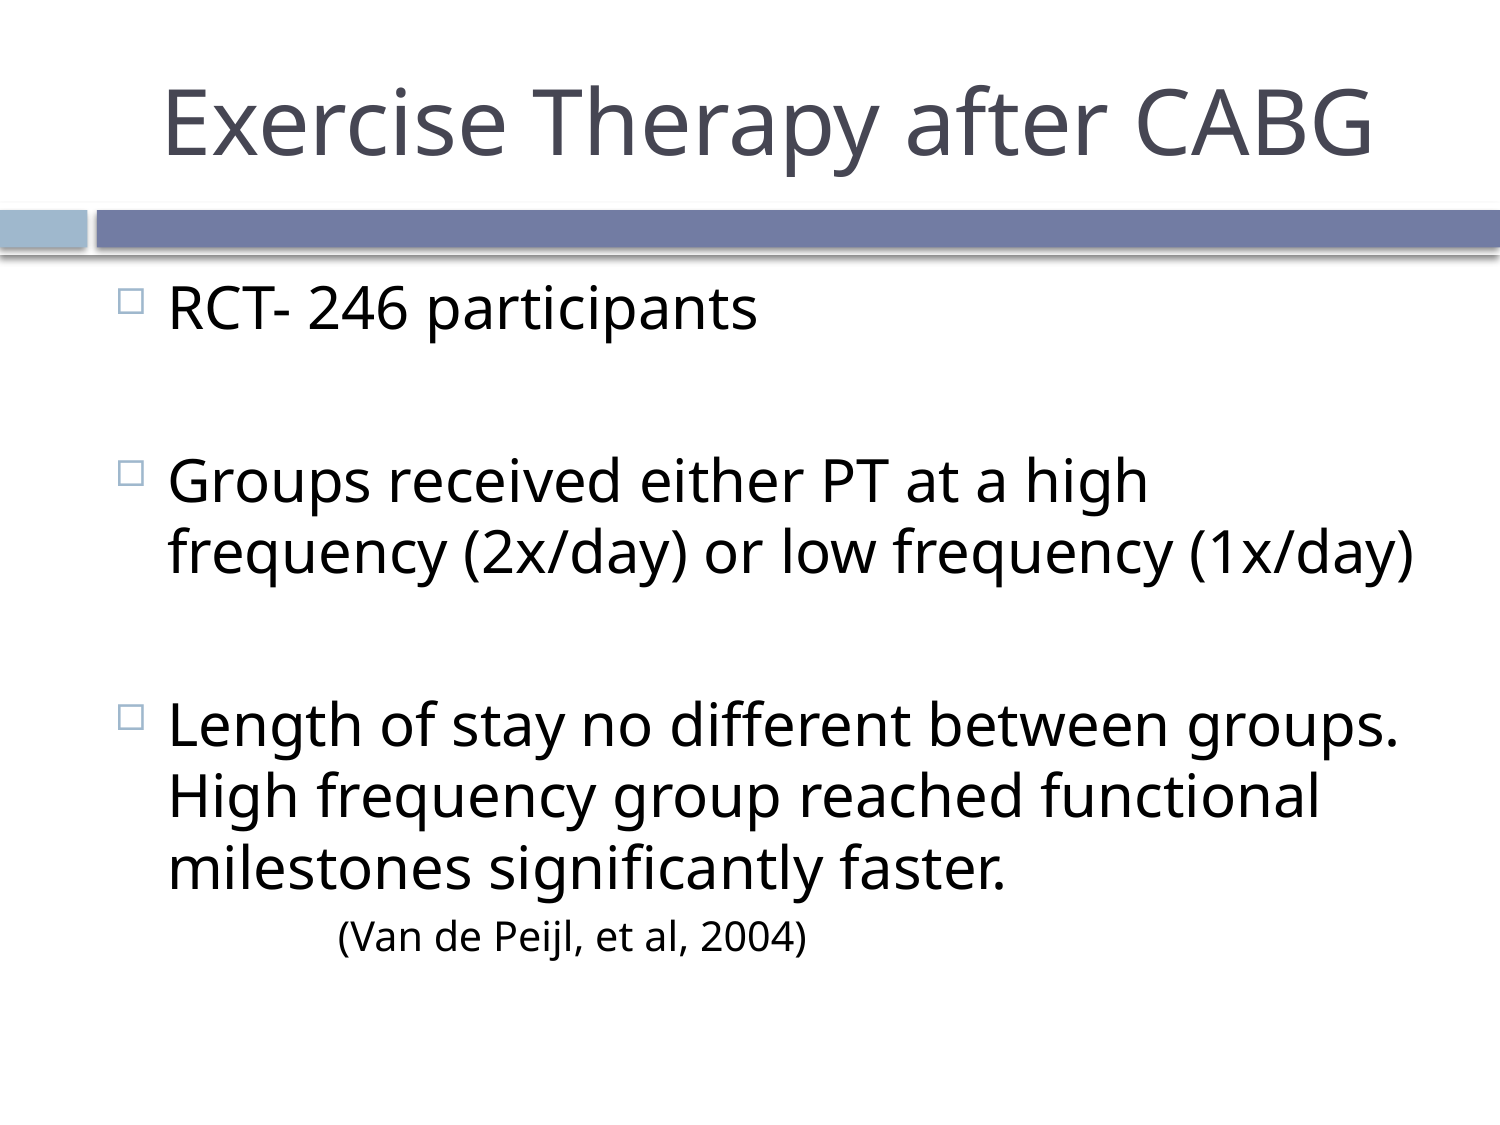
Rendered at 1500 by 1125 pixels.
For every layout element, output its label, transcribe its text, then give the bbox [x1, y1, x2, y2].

title Exercise Therapy after CABG [100, 37, 1438, 200]
list RCT- 246 participants Groups received either PT at a high frequency (2x/day) or low frequency (1x/day) Length of stay no different between groups. High frequency group reached functional milestones significantly faster. (Van de Peijl, et al, 2004) [100, 262, 1438, 1000]
